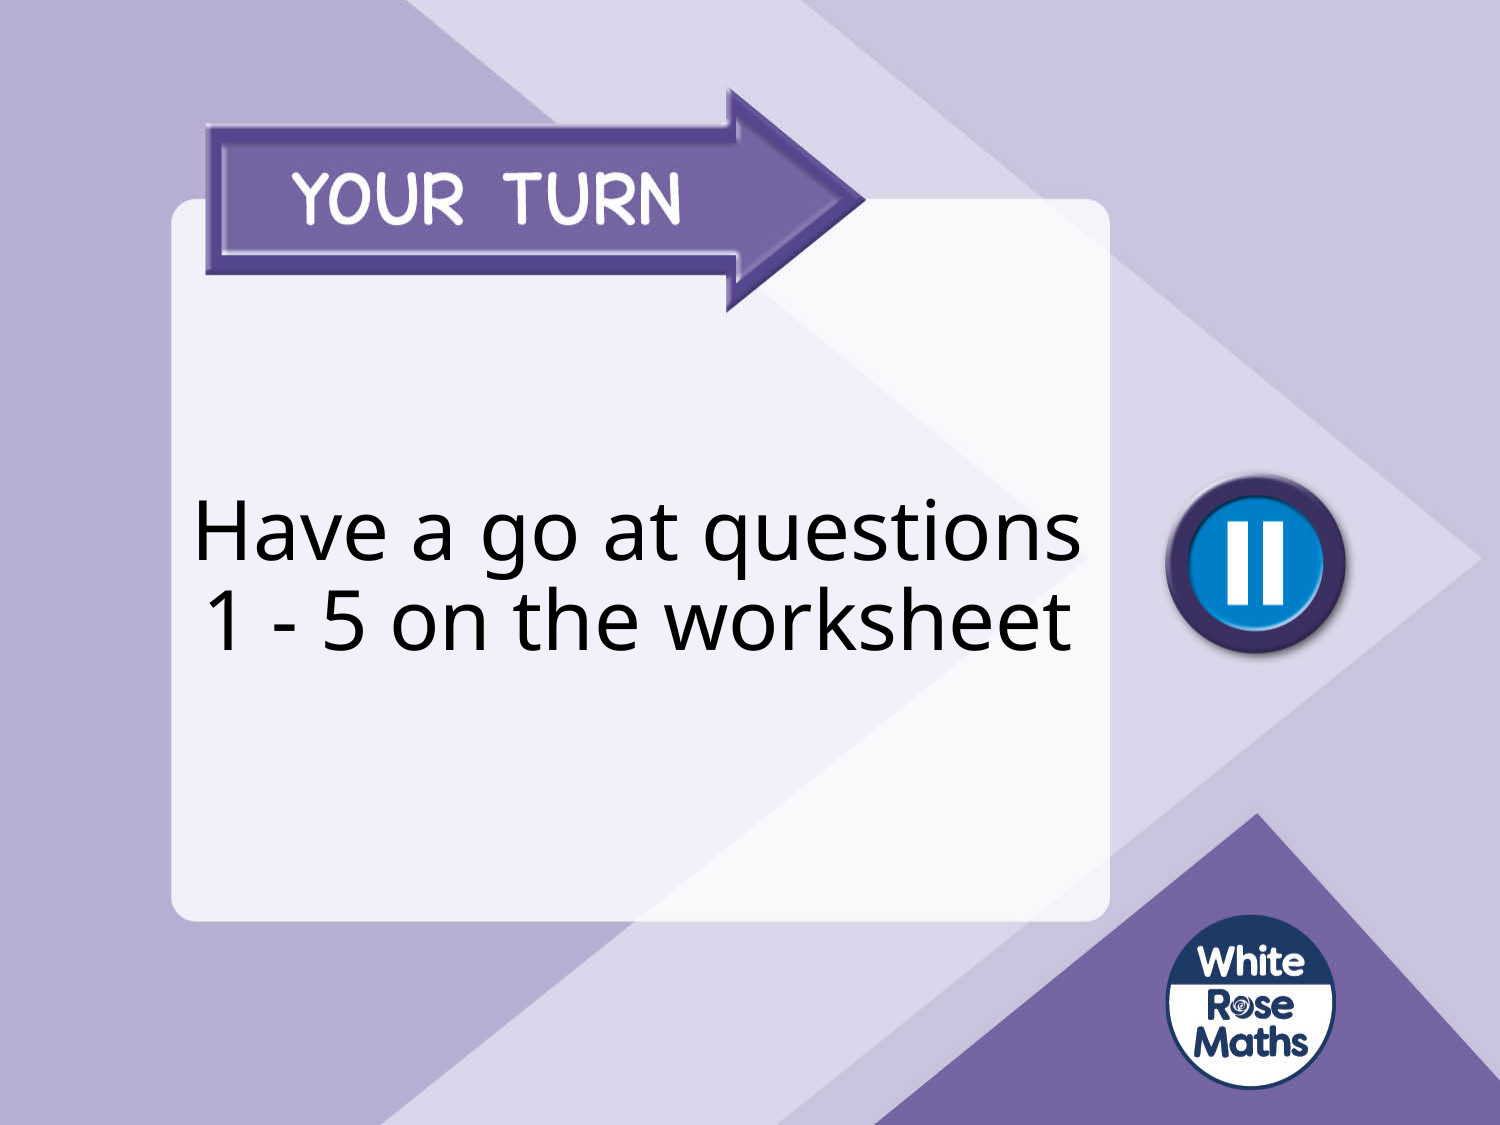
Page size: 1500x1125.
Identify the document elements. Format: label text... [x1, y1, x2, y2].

picture [0, 0, 1500, 1125]
title Have a go at questions 1 - 5 on the worksheet [170, 428, 1106, 729]
